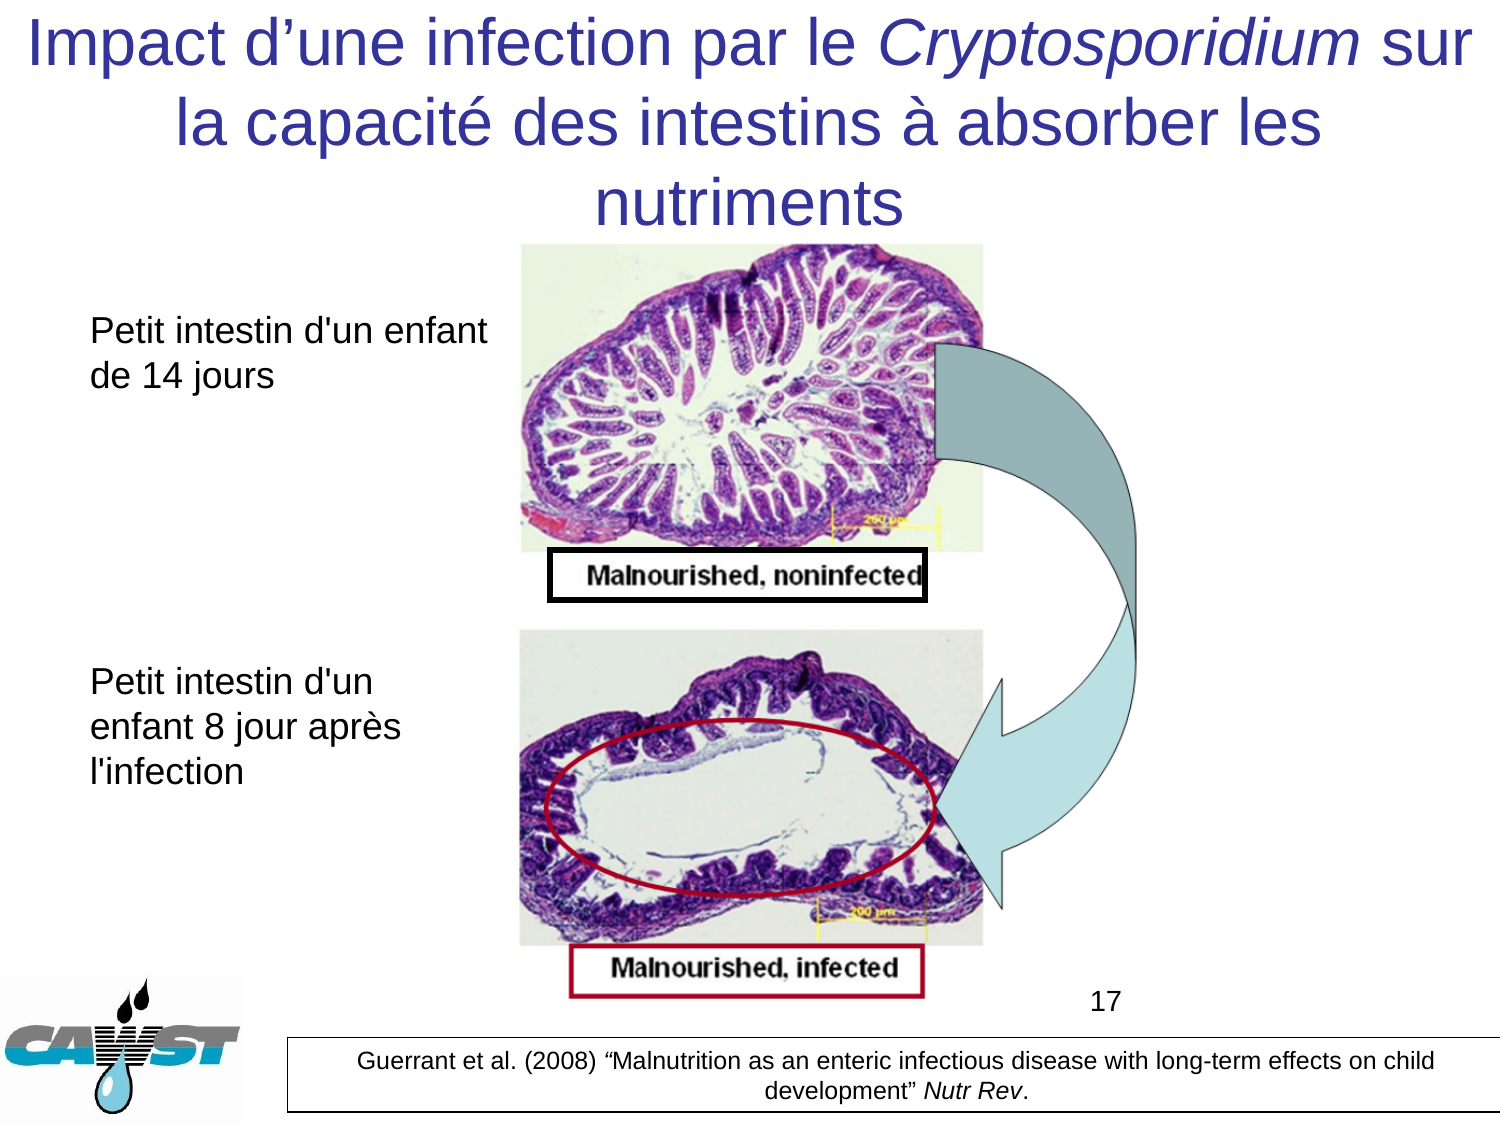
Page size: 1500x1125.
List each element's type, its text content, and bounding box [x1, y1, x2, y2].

title Impact d’une infection par le Cryptosporidium sur la capacité des intestins à absorber les nutriments [0, 24, 1500, 213]
text_box Petit intestin d'un enfant 8 jour après l'infection [75, 649, 382, 800]
text_box Guerrant et al. (2008) “Malnutrition as an enteric infectious disease with long-term effects on child development” Nutr Rev. [287, 1037, 1500, 1113]
slide_number 17 [1074, 975, 1425, 1054]
text_box Petit intestin d'un enfant de 14 jours [75, 298, 382, 403]
picture [0, 972, 245, 1125]
picture [387, 237, 1187, 1012]
